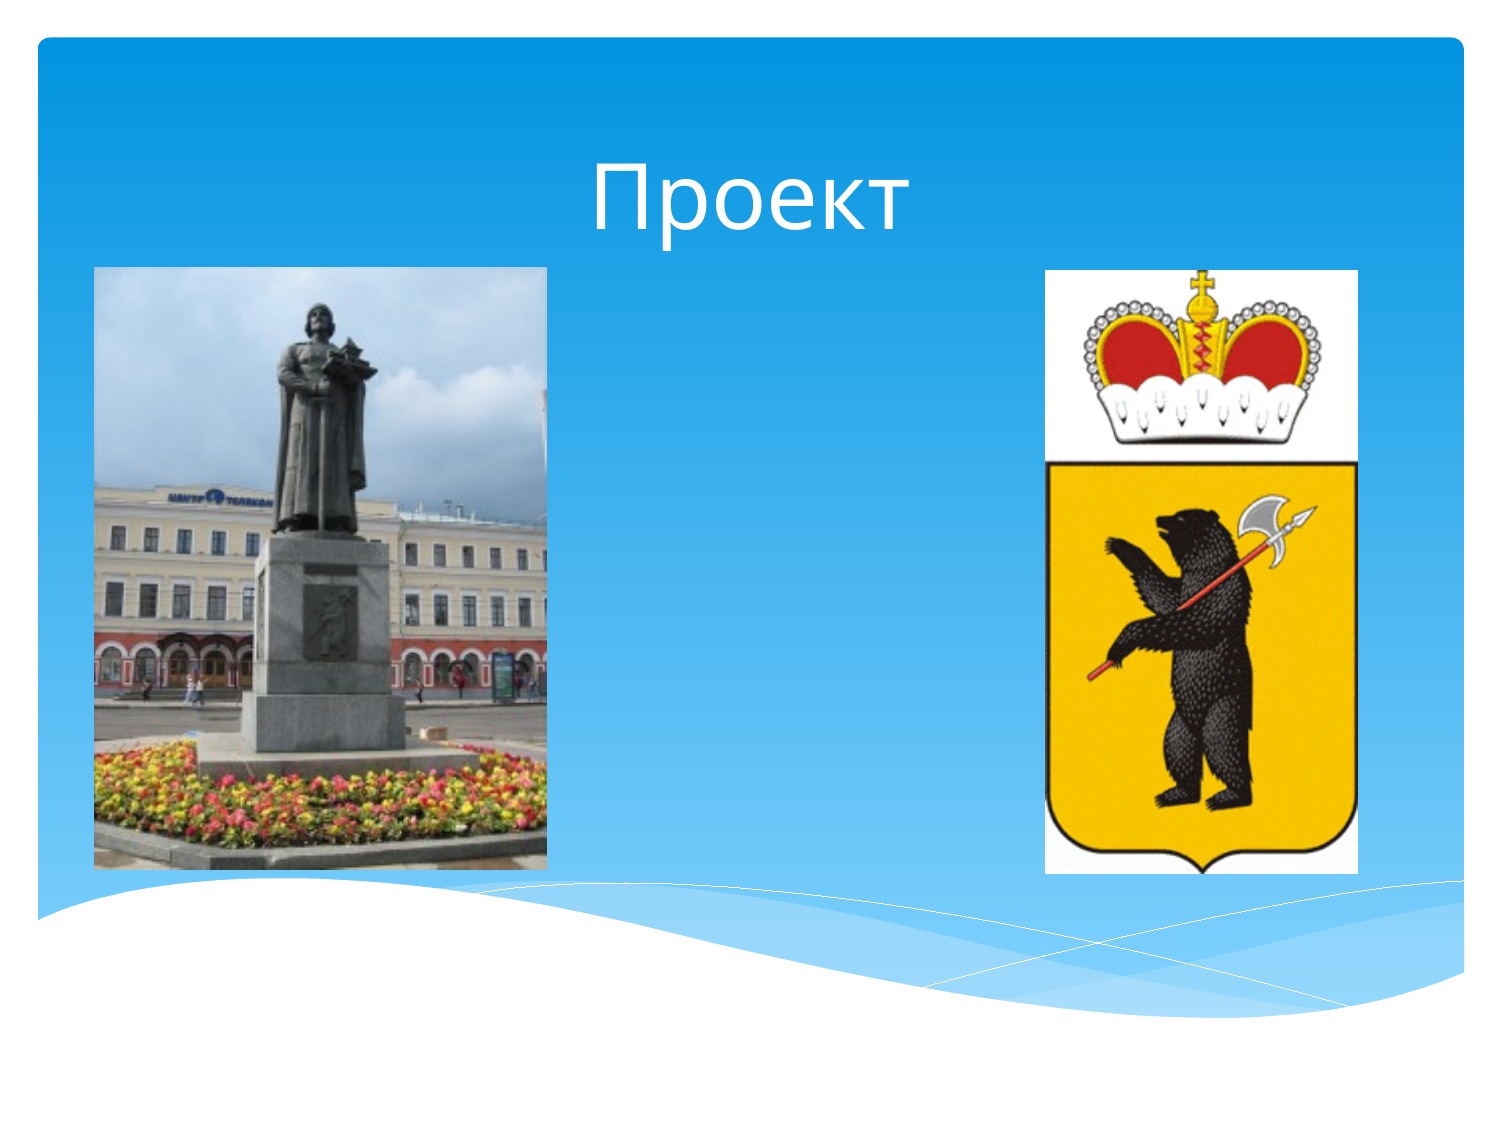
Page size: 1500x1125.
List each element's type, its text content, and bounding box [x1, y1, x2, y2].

picture [94, 266, 547, 870]
picture [1045, 270, 1359, 874]
title Проект [112, 78, 1388, 256]
